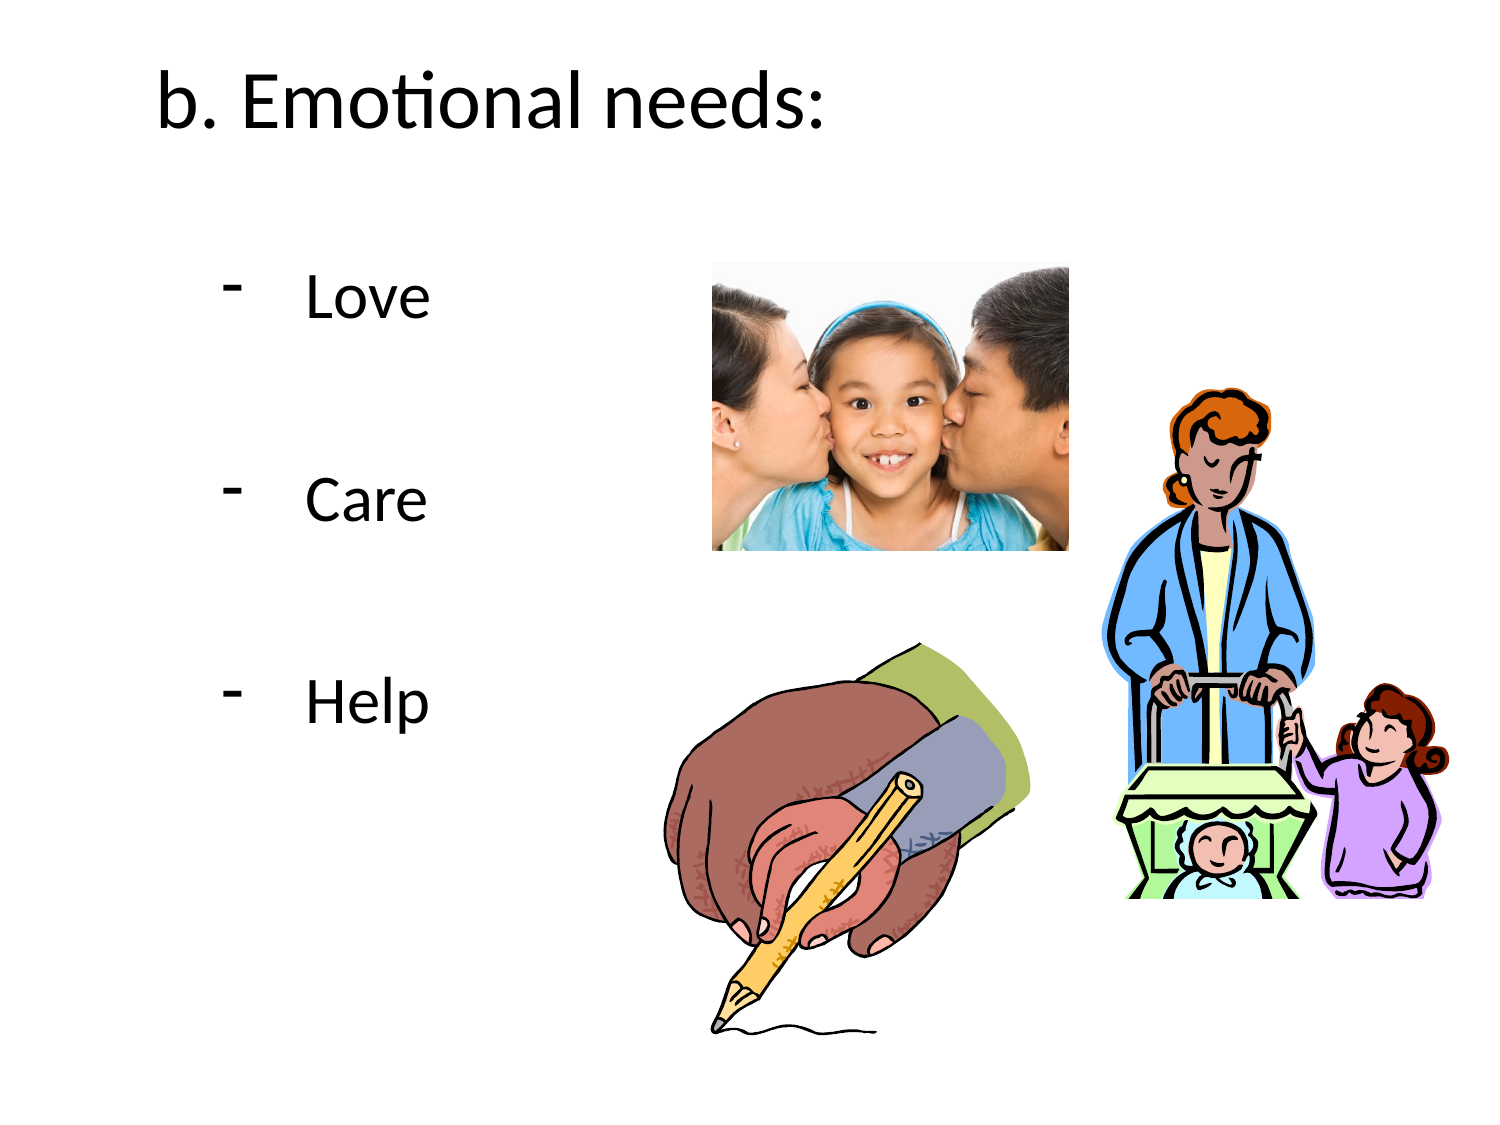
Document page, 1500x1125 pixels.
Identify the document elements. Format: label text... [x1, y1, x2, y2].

picture [712, 262, 1069, 552]
picture [662, 637, 1036, 1041]
picture [1099, 387, 1454, 903]
list Emotional needs: Love Care Help [75, 37, 1425, 1005]
